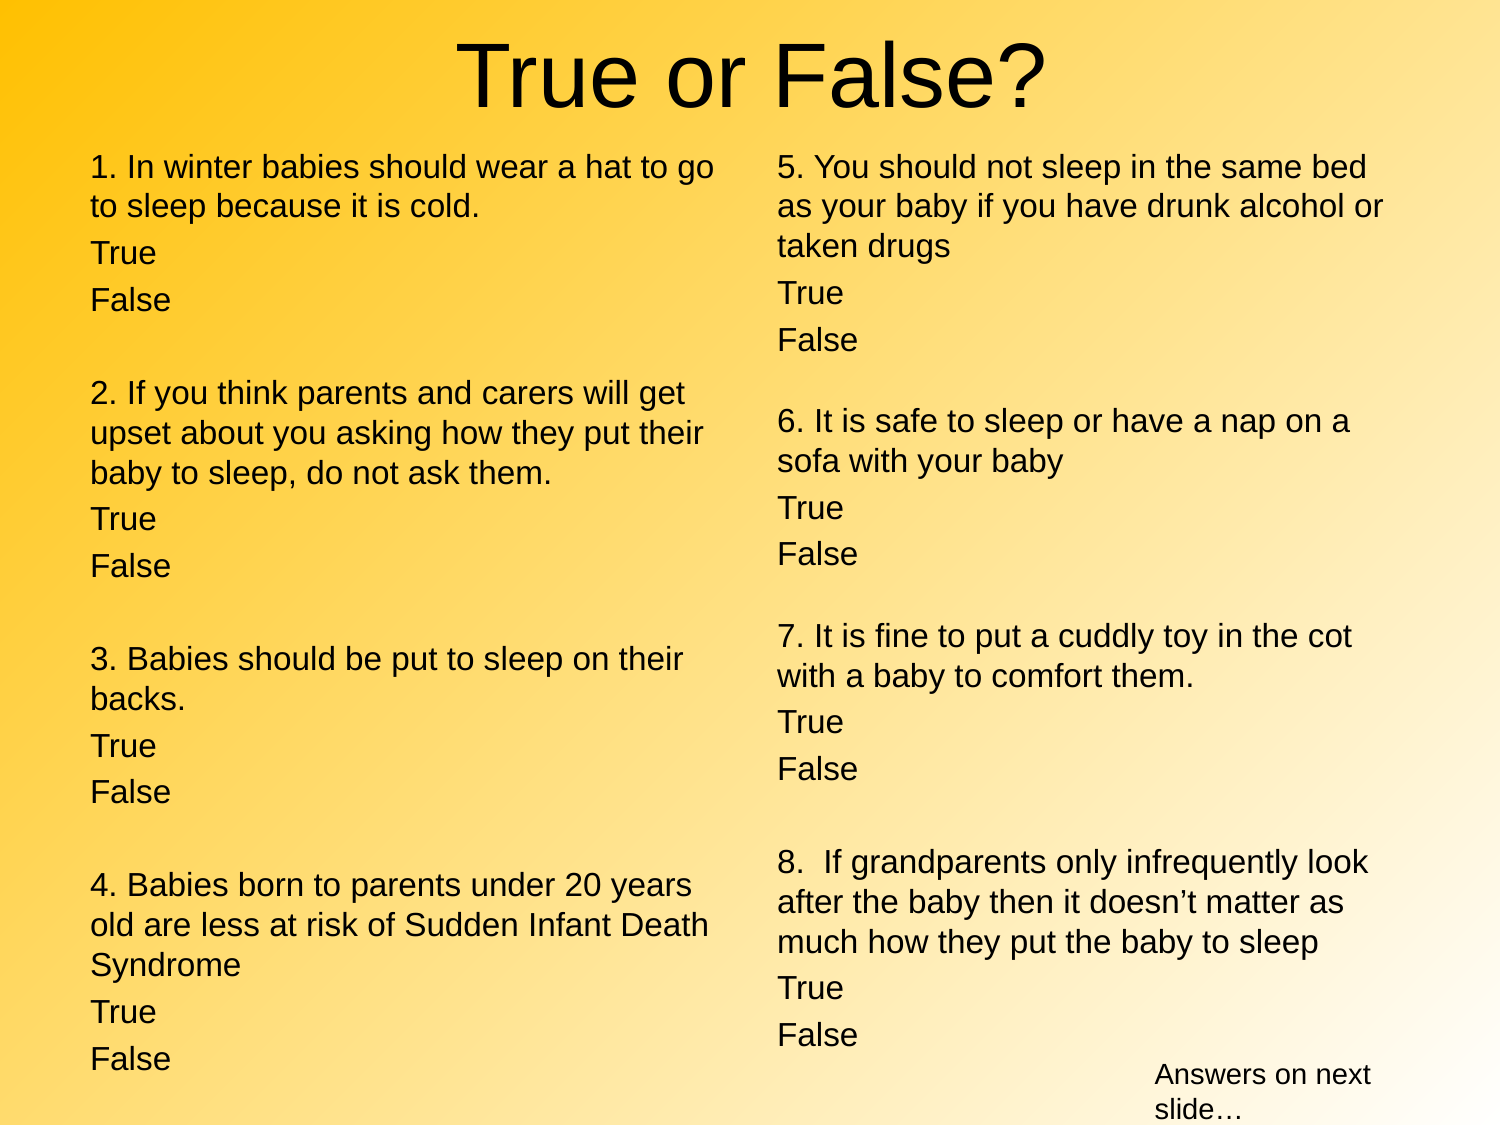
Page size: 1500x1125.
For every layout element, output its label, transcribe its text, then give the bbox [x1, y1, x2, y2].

list 1. In winter babies should wear a hat to go to sleep because it is cold. True False 2. If you think parents and carers will get upset about you asking how they put their baby to sleep, do not ask them. True False 3. Babies should be put to sleep on their backs. True False 4. Babies born to parents under 20 years old are less at risk of Sudden Infant Death Syndrome True False [75, 137, 738, 1071]
title True or False? [76, 19, 1427, 124]
list 5. You should not sleep in the same bed as your baby if you have drunk alcohol or taken drugs True False 6. It is safe to sleep or have a nap on a sofa with your baby True False 7. It is fine to put a cuddly toy in the cot with a baby to comfort them. True False 8. If grandparents only infrequently look after the baby then it doesn’t matter as much how they put the baby to sleep True False [761, 137, 1425, 1094]
text_box Answers on next slide… [1139, 1047, 1483, 1125]
